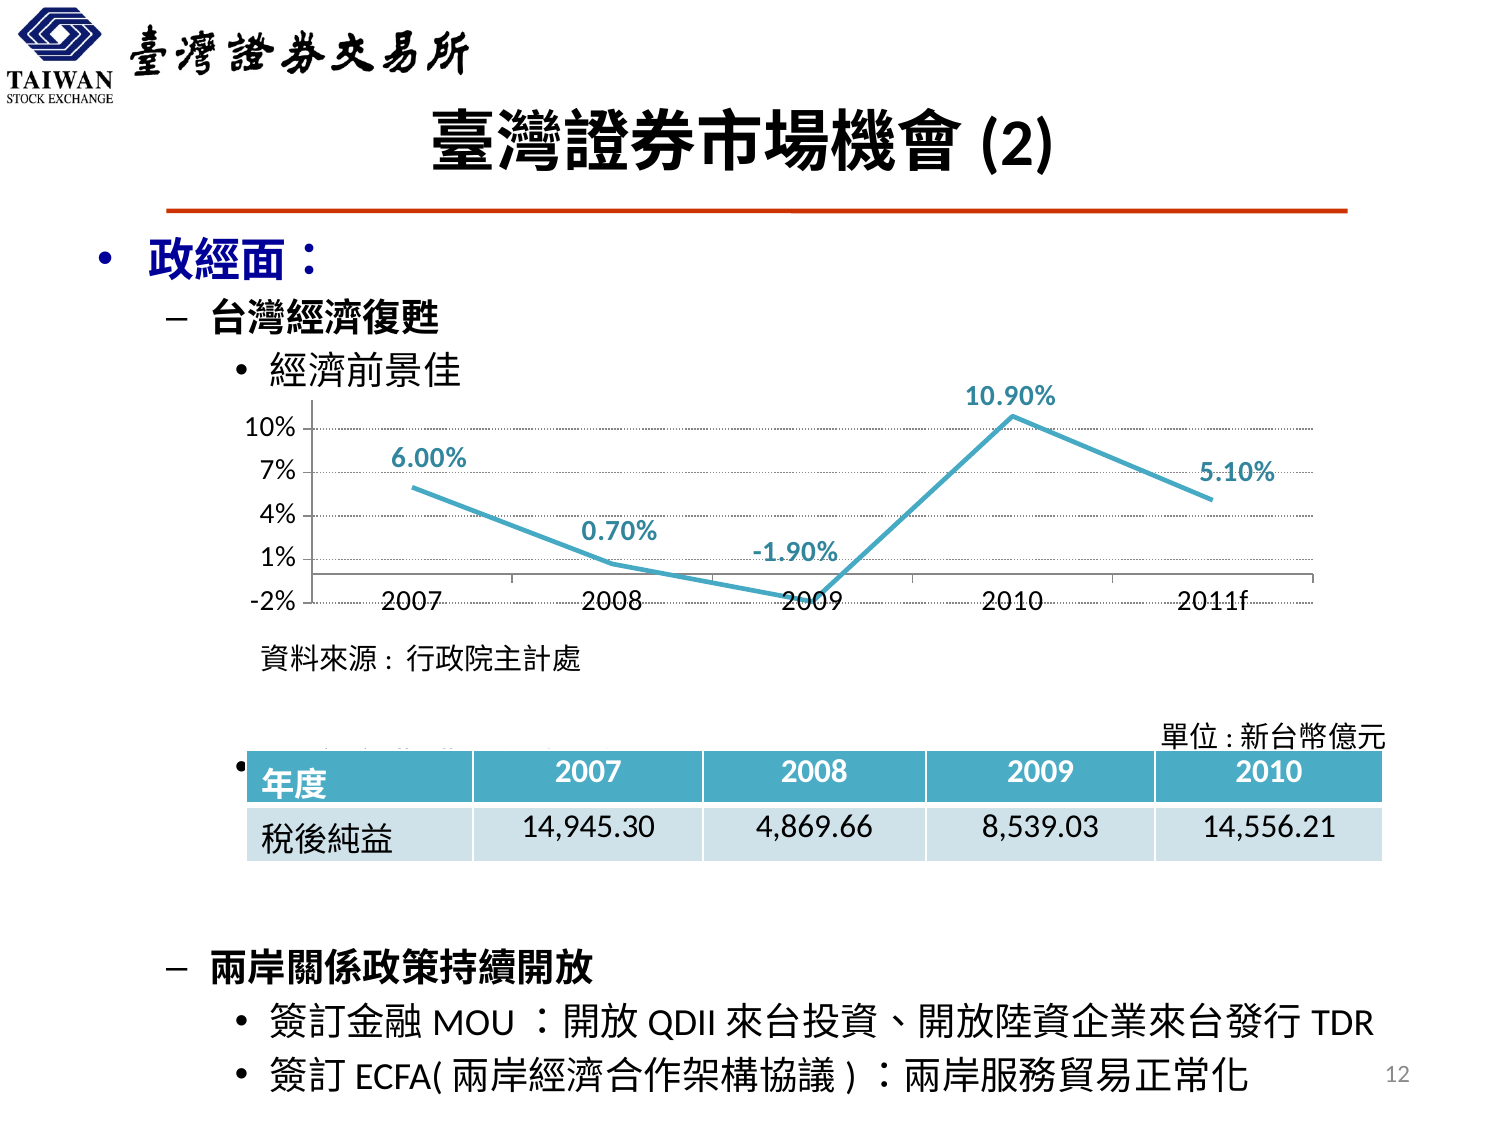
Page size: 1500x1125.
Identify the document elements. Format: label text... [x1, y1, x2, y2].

table_header 2009 [927, 751, 1154, 802]
text_box 資料來源: 行政院主計處 [246, 665, 1184, 683]
table_cell 14,945.30 [474, 808, 702, 861]
slide_number 12 [1074, 1042, 1425, 1103]
table_header 2010 [1156, 761, 1382, 802]
table_header 年度 [247, 751, 472, 802]
table_cell 4,869.66 [704, 808, 925, 861]
table_header 2007 [474, 751, 702, 802]
table_cell 稅後純益 [247, 808, 472, 861]
table_cell 8,539.03 [927, 808, 1154, 861]
text_box 單位:新台幣億元 [1131, 711, 1402, 761]
picture [0, 2, 475, 106]
list 政經面： 台灣經濟復甦 經濟前景佳 上市企業獲利逐年增長 兩岸關係政策持續開放 簽訂金融MOU：開放QDII來台投資、開放陸資企業來台發行TDR 簽訂ECFA(兩岸經濟合作架構協議)：兩岸服務貿易正常化 [82, 222, 1432, 1114]
table_cell 14,556.21 [1156, 808, 1382, 861]
table_header 2008 [704, 751, 925, 802]
title 臺灣證券市場機會(2) [75, 45, 1425, 233]
chart [222, 351, 1337, 657]
